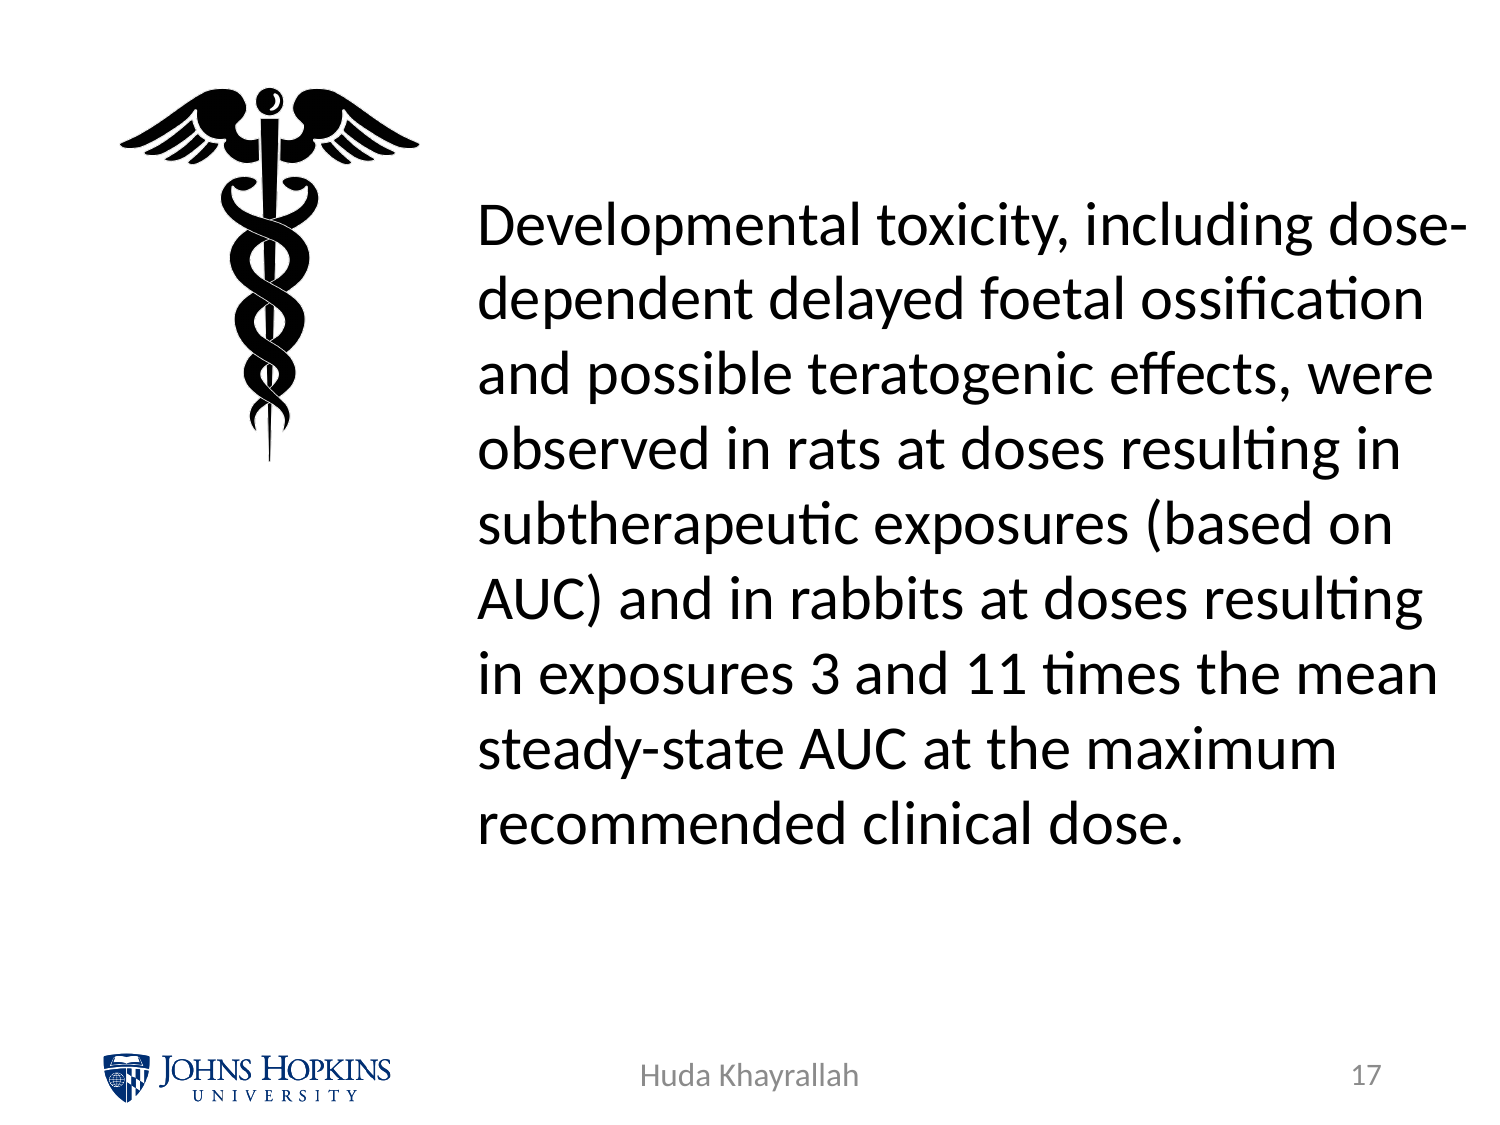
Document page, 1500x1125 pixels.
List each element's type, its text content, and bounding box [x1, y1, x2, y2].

footer Huda Khayrallah [496, 1042, 1004, 1103]
slide_number 16 [1059, 1042, 1397, 1103]
text_box Developmental toxicity, including dose-dependent delayed foetal ossification and possible teratogenic effects, were observed in rats at doses resulting in subtherapeutic exposures (based on AUC) and in rabbits at doses resulting in exposures 3 and 11 times the mean steady-state AUC at the maximum recommended clinical dose. [462, 175, 1488, 910]
picture [119, 87, 420, 462]
